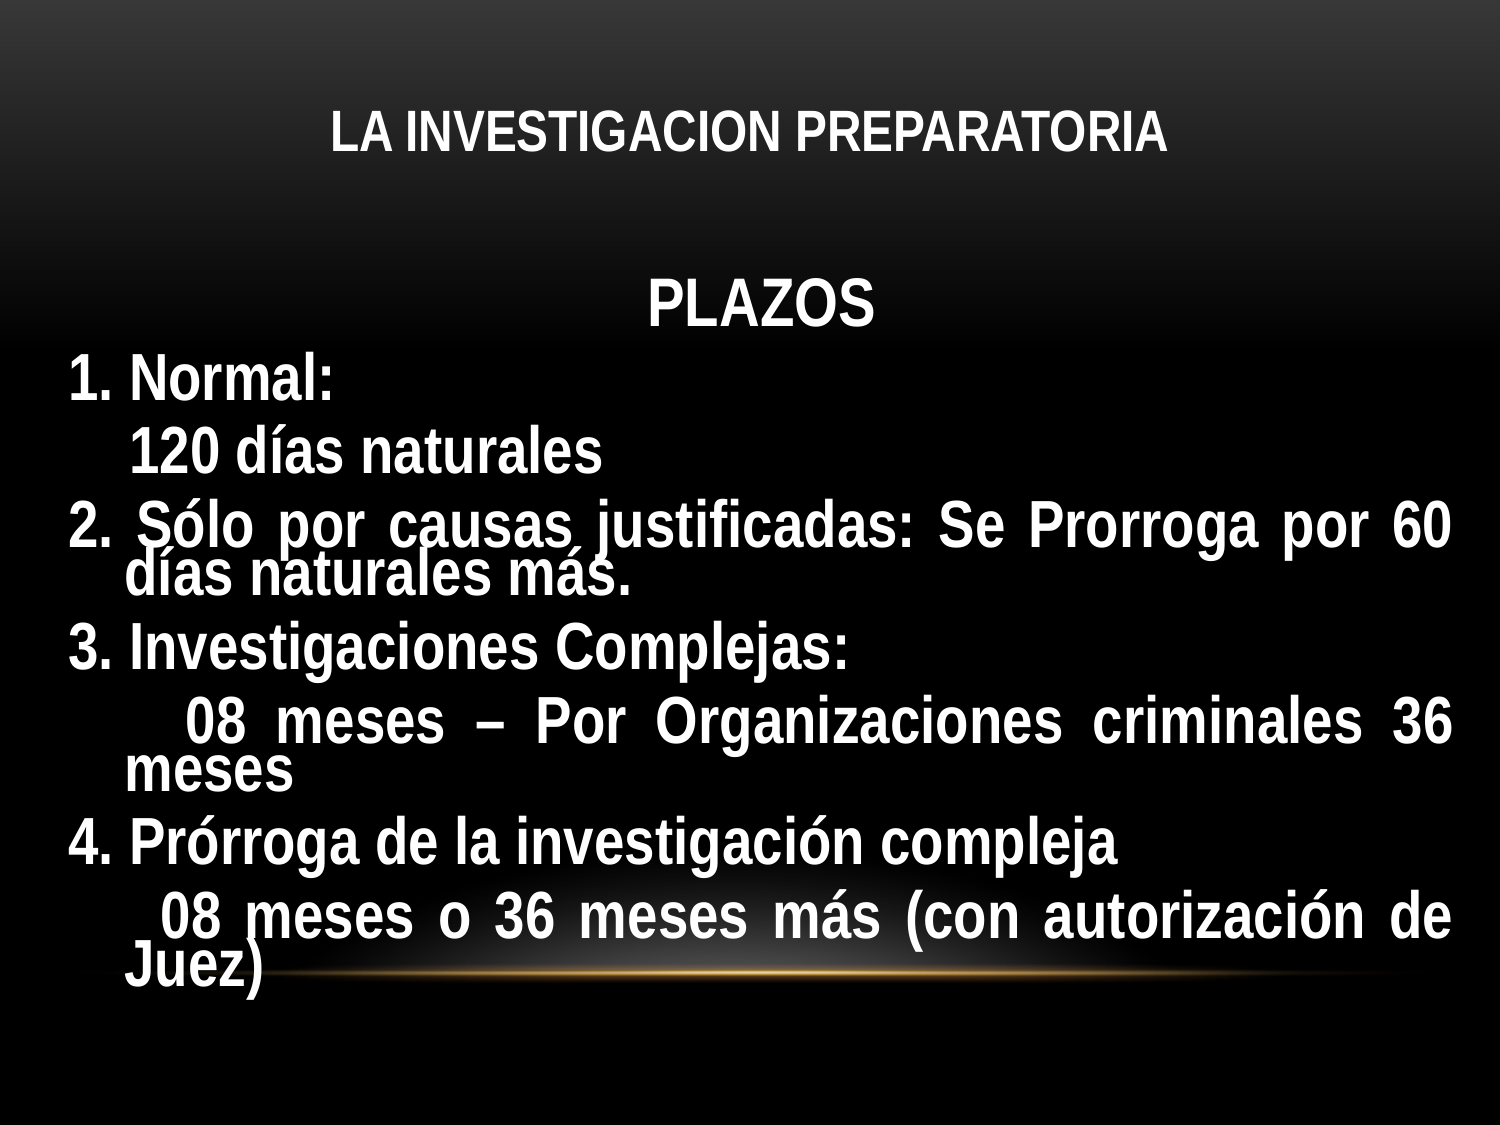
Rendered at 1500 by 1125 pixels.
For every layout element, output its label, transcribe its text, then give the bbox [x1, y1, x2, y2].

picture [0, 0, 1500, 1125]
title LA INVESTIGACION PREPARATORIA [99, 31, 1400, 171]
list PLAZOS 1. Normal: 120 días naturales 2. Sólo por causas justificadas: Se Prorroga por 60 días naturales más. 3. Investigaciones Complejas: 08 meses – Por Organizaciones criminales 36 meses 4. Prórroga de la investigación compleja 08 meses o 36 meses más (con autorización de Juez) [53, 279, 1471, 1047]
